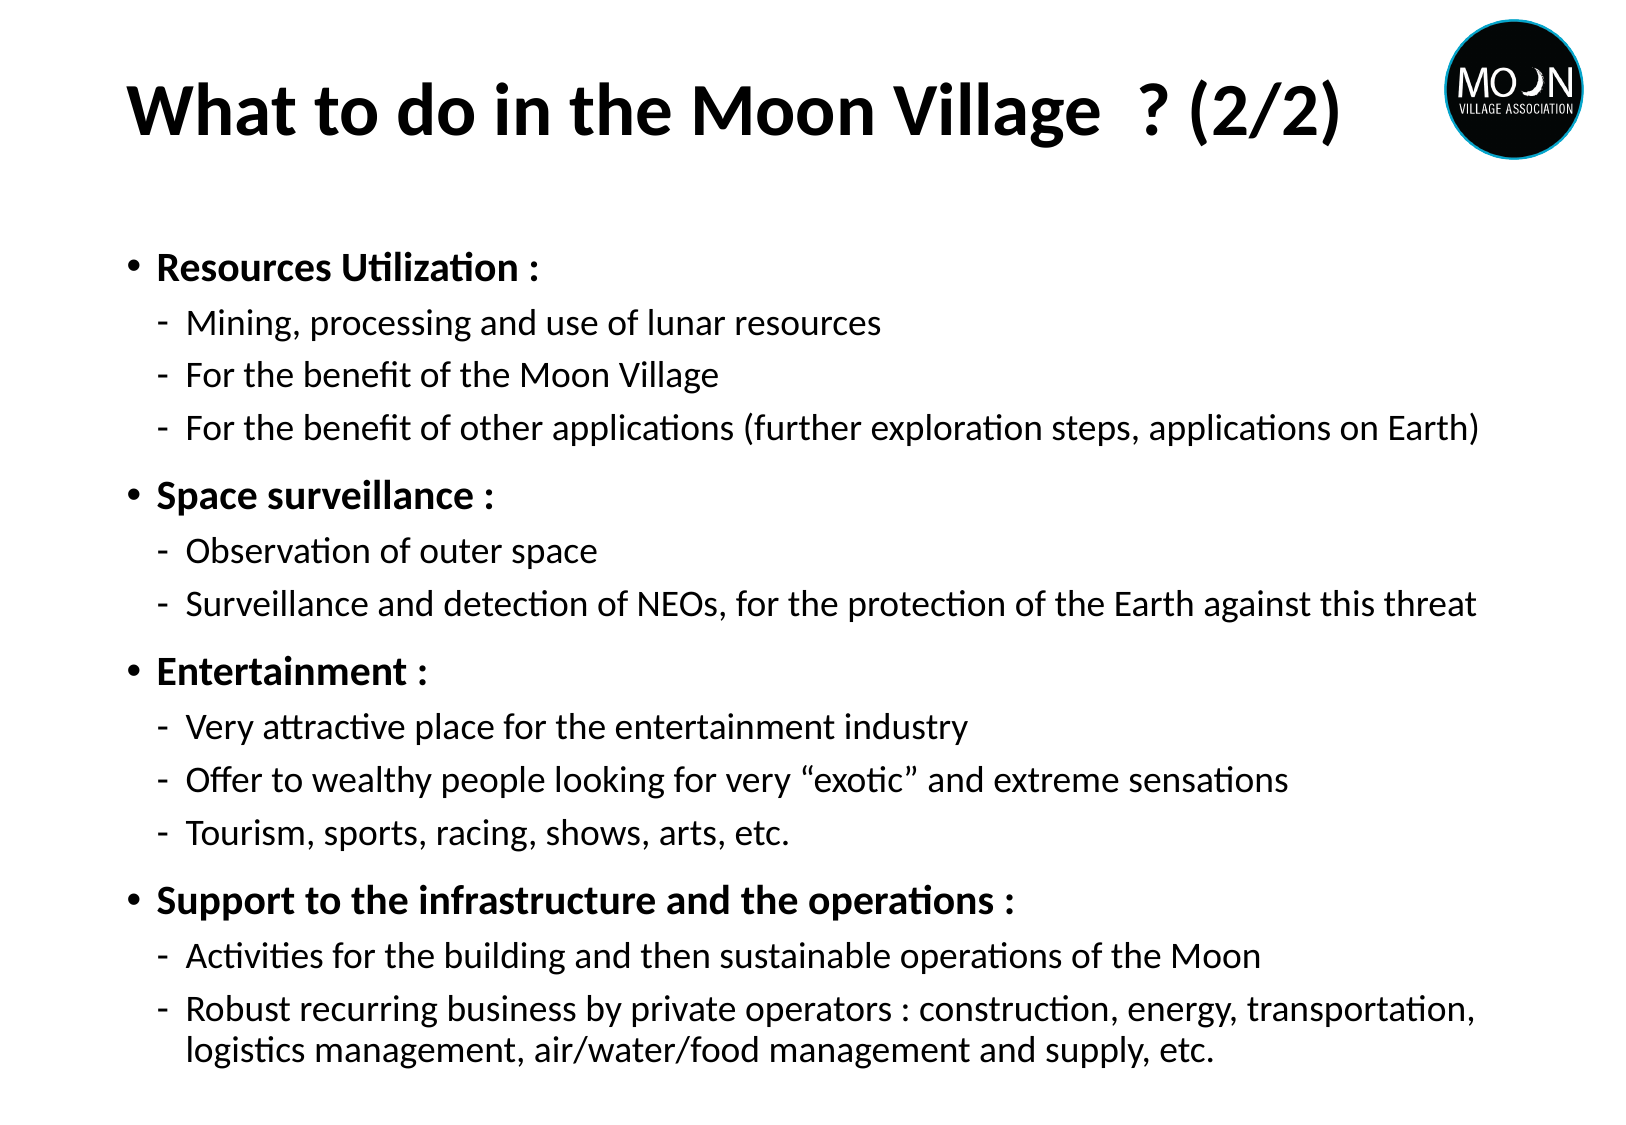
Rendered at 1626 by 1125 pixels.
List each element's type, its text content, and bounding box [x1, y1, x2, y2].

picture [1441, 17, 1585, 161]
list Resources Utilization : Mining, processing and use of lunar resources For the benefit of the Moon Village For the benefit of other applications (further exploration steps, applications on Earth) Space surveillance : Observation of outer space Surveillance and detection of NEOs, for the protection of the Earth against this threat Entertainment : Very attractive place for the entertainment industry Offer to wealthy people looking for very “exotic” and extreme sensations Tourism, sports, racing, shows, arts, etc. Support to the infrastructure and the operations : Activities for the building and then sustainable operations of the Moon Robust recurring business by private operators : construction, energy, transportation, logistics management, air/water/food management and supply, etc. [111, 237, 1558, 951]
title What to do in the Moon Village ? (2/2) [111, 59, 1514, 164]
